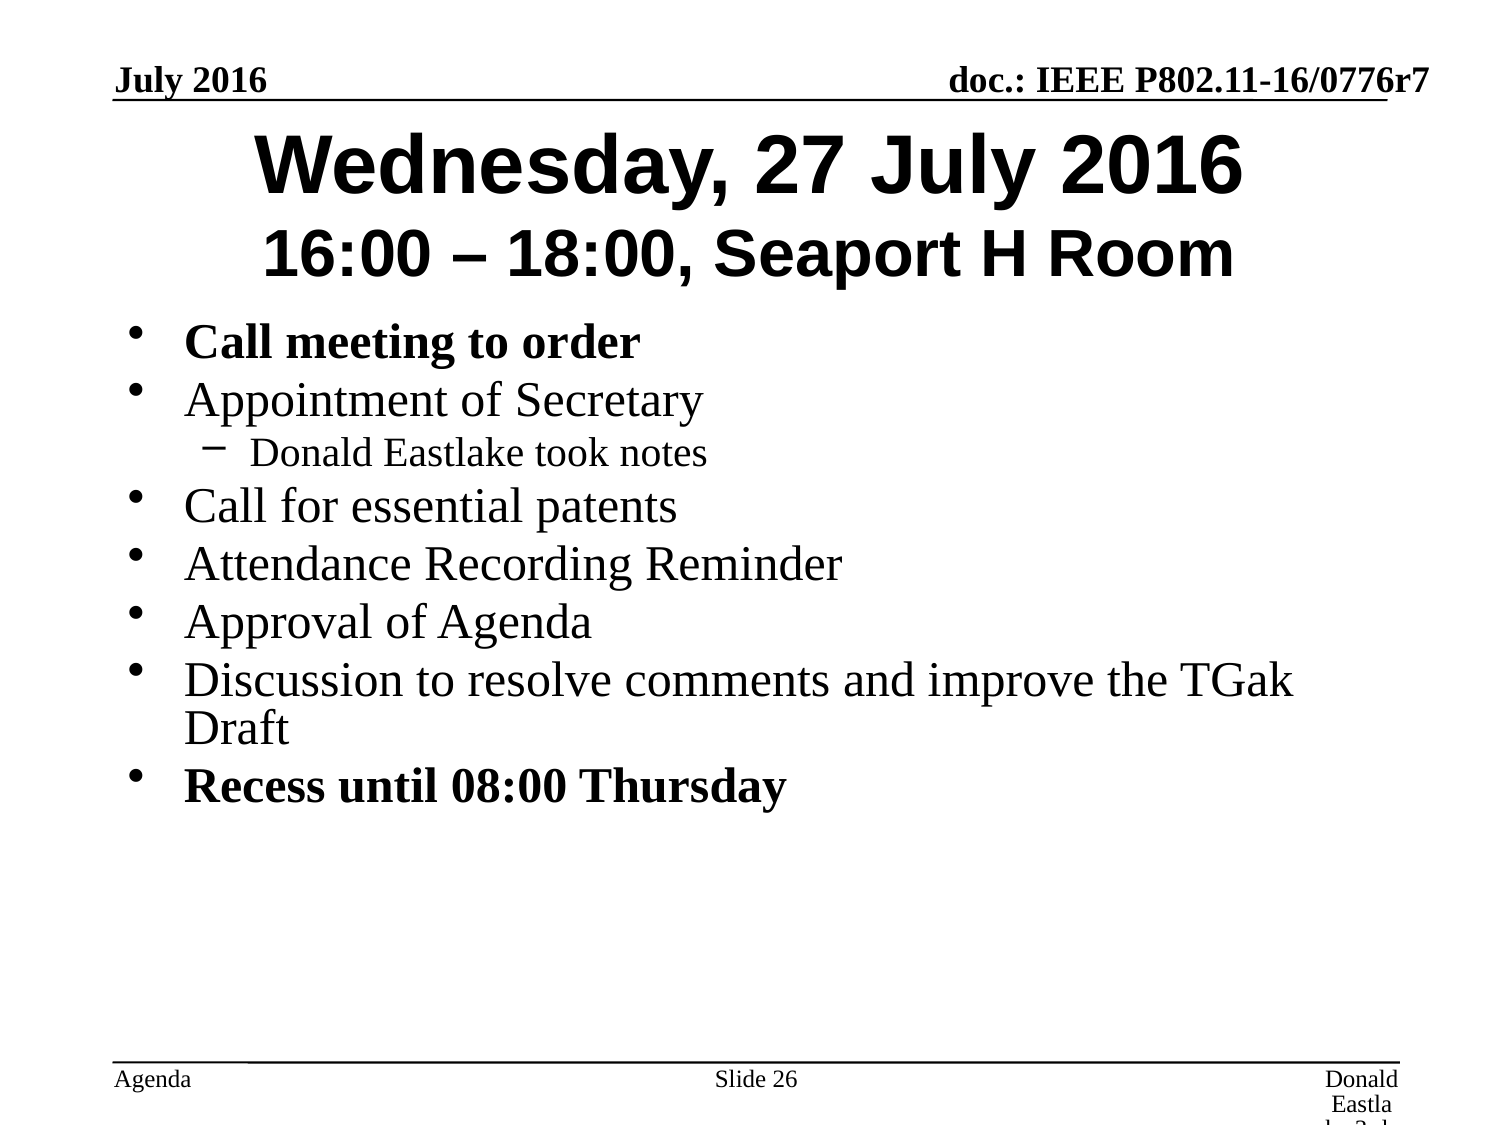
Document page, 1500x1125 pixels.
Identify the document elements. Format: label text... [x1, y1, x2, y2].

footer Donald Eastlake 3rd, Huawei Technologies [1325, 1063, 1402, 1093]
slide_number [114, 54, 290, 100]
slide_number Slide 26 [712, 1063, 800, 1093]
list Call meeting to order Appointment of Secretary Donald Eastlake took notes Call for essential patents Attendance Recording Reminder Approval of Agenda Discussion to resolve comments and improve the TGak Draft Recess until 08:00 Thursday [112, 312, 1413, 1063]
title Wednesday, 27 July 2016 16:00 – 18:00, Seaport H Room [112, 112, 1388, 288]
